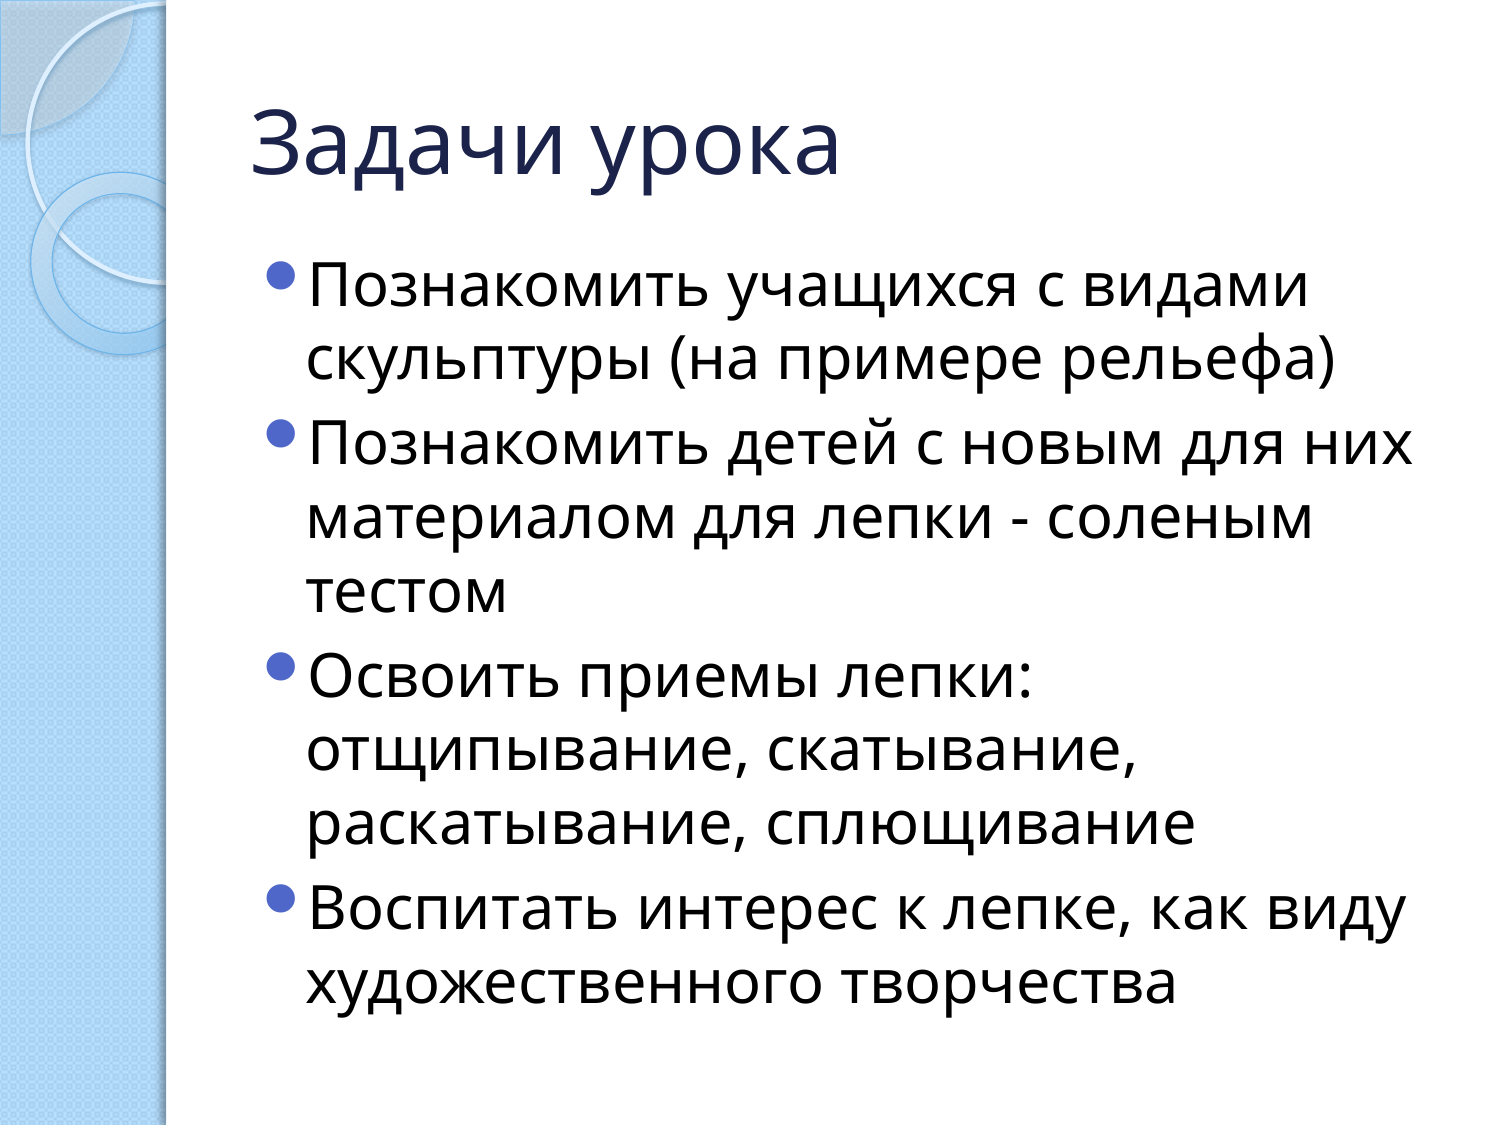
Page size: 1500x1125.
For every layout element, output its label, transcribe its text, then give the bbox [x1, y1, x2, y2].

list Познакомить учащихся с видами скульптуры (на примере рельефа) Познакомить детей с новым для них материалом для лепки - соленым тестом Освоить приемы лепки: отщипывание, скатывание, раскатывание, сплющивание Воспитать интерес к лепке, как виду художественного творчества [235, 237, 1466, 1025]
title Задачи урока [235, 45, 1466, 233]
